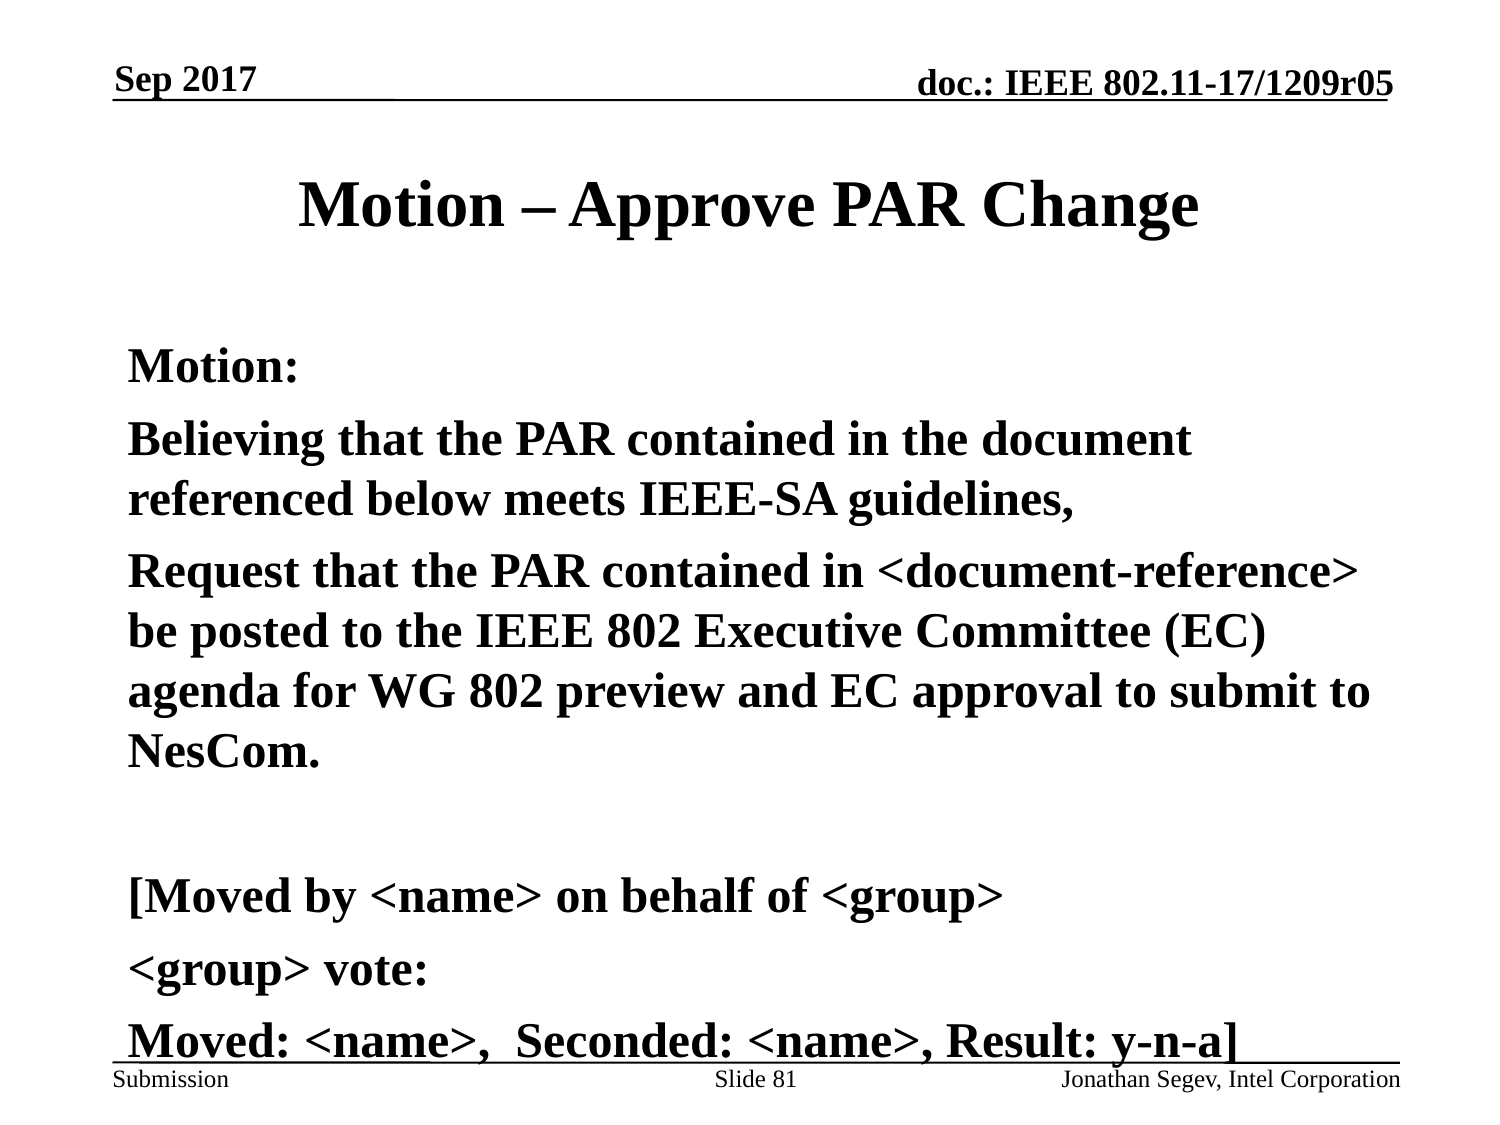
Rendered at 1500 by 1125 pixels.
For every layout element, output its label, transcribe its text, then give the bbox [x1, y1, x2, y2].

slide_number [114, 54, 423, 100]
slide_number Slide 81 [712, 1061, 800, 1123]
title Motion – Approve PAR Change [112, 112, 1388, 288]
footer Jonathan Segev, Intel Corporation [878, 1061, 1402, 1093]
list Motion: Believing that the PAR contained in the document referenced below meets IEEE-SA guidelines, Request that the PAR contained in <document-reference> be posted to the IEEE 802 Executive Committee (EC) agenda for WG 802 preview and EC approval to submit to NesCom. [Moved by <name> on behalf of <group> <group> vote: Moved: <name>, Seconded: <name>, Result: y-n-a] [112, 324, 1388, 1000]
